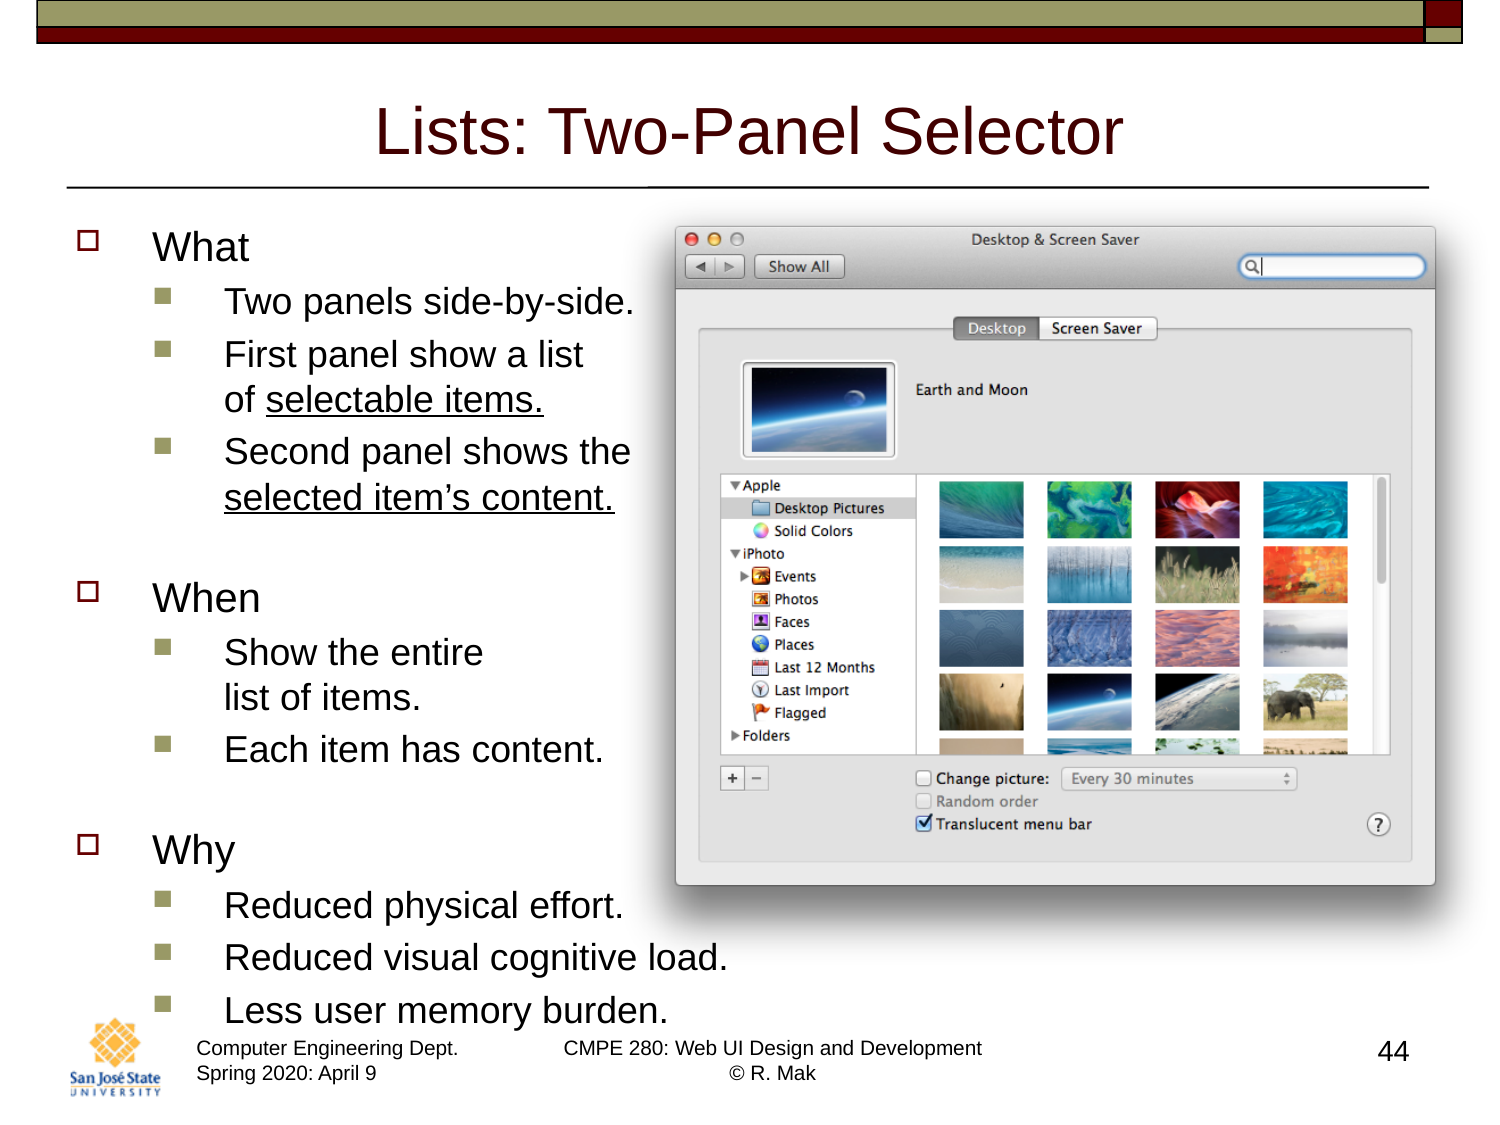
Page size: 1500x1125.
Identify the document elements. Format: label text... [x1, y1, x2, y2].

title Lists: Two-Panel Selector [75, 67, 1425, 175]
list What Two panels side-by-side. First panel show a list of selectable items. Second panel shows the selected item’s content. When Show the entire list of items. Each item has content. Why Reduced physical effort. Reduced visual cognitive load. Less user memory burden. [60, 212, 750, 1013]
picture [60, 1013, 166, 1112]
slide_number 44 [1335, 1025, 1425, 1100]
picture [611, 187, 1500, 976]
